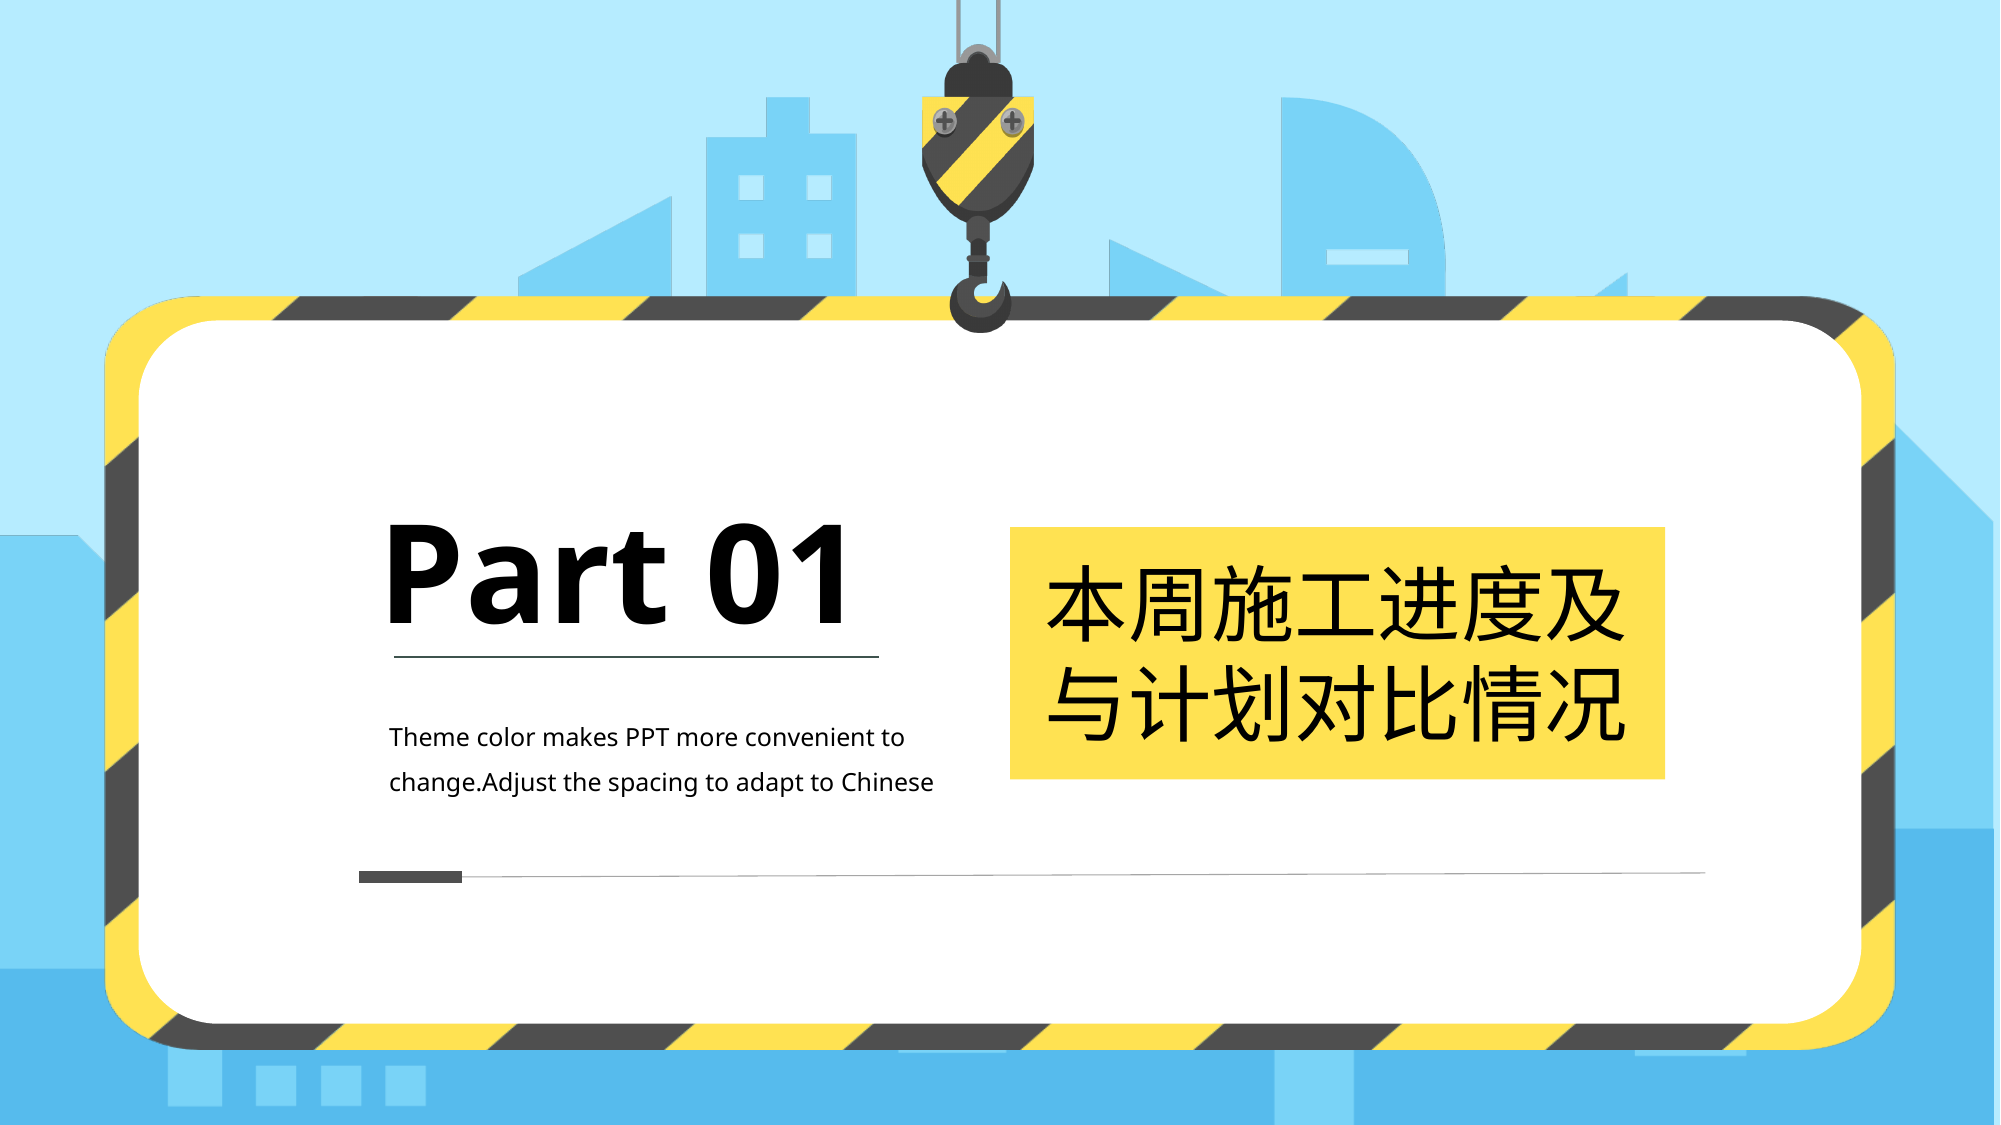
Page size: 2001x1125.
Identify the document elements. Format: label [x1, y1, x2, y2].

text_box [461, 872, 1706, 877]
picture [0, 0, 2000, 1125]
